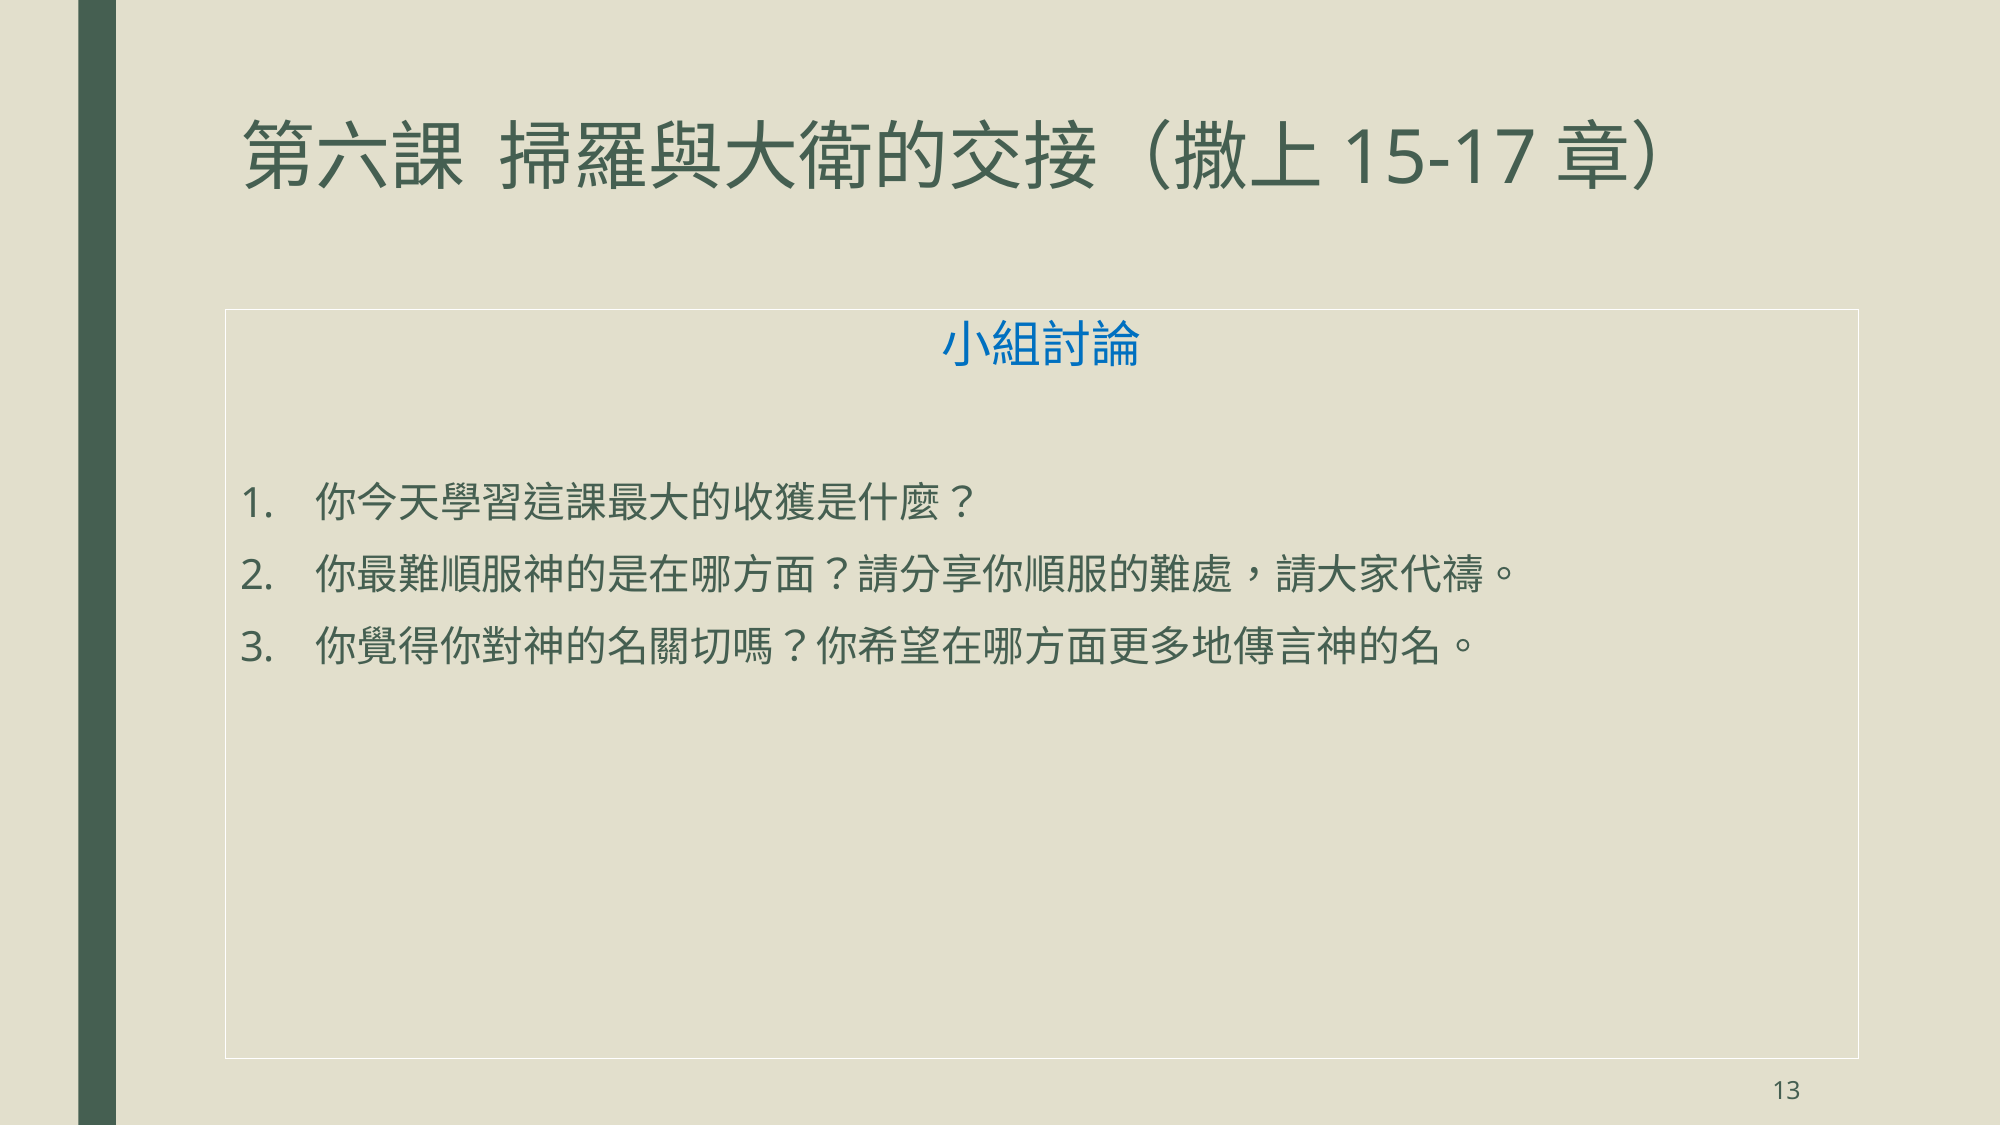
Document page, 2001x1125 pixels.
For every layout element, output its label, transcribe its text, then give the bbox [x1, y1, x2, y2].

slide_number 13 [1553, 1059, 1816, 1125]
text_box 小組討論 你今天學習這課最大的收獲是什麼？ 你最難順服神的是在哪方面？請分享你順服的難處，請大家代禱。 你覺得你對神的名關切嗎？你希望在哪方面更多地傳言神的名。 [225, 309, 1859, 1059]
title 第六課 掃羅與大衛的交接（撒上15-17章） [225, 112, 1832, 293]
